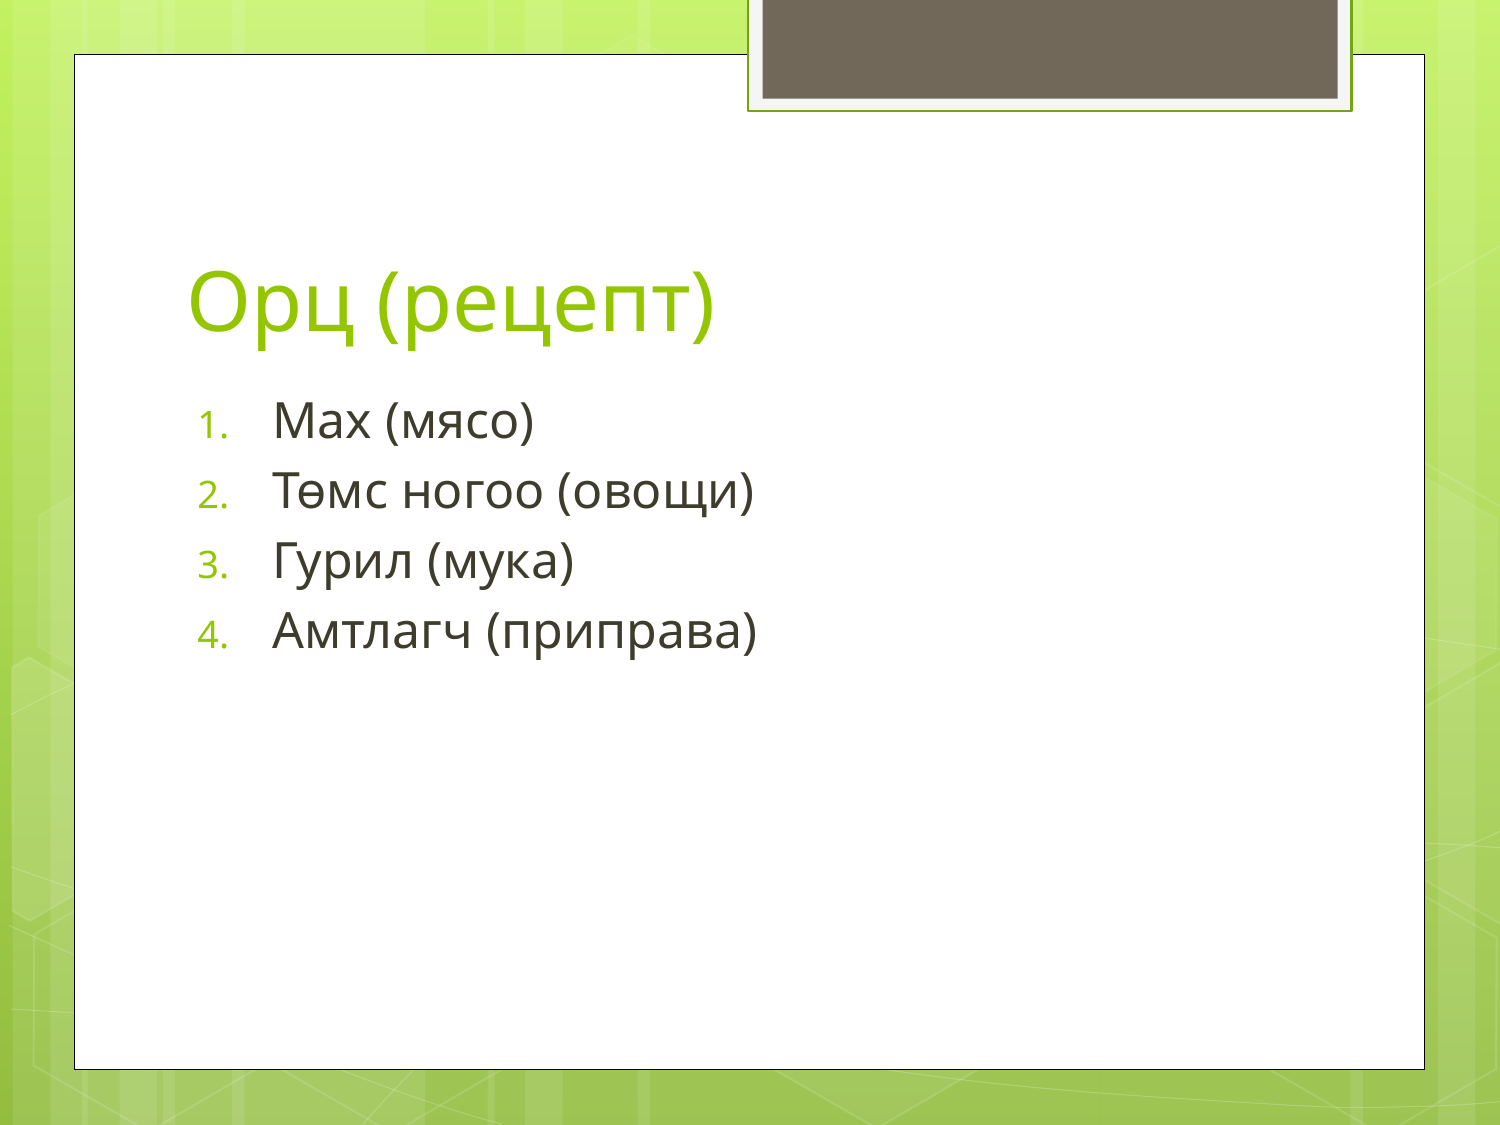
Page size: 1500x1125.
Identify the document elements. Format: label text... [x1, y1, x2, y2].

title Орц (рецепт) [171, 168, 1324, 357]
list Мах (мясо) Төмс ногоо (овощи) Гурил (мука) Амтлагч (приправа) [171, 381, 1283, 957]
